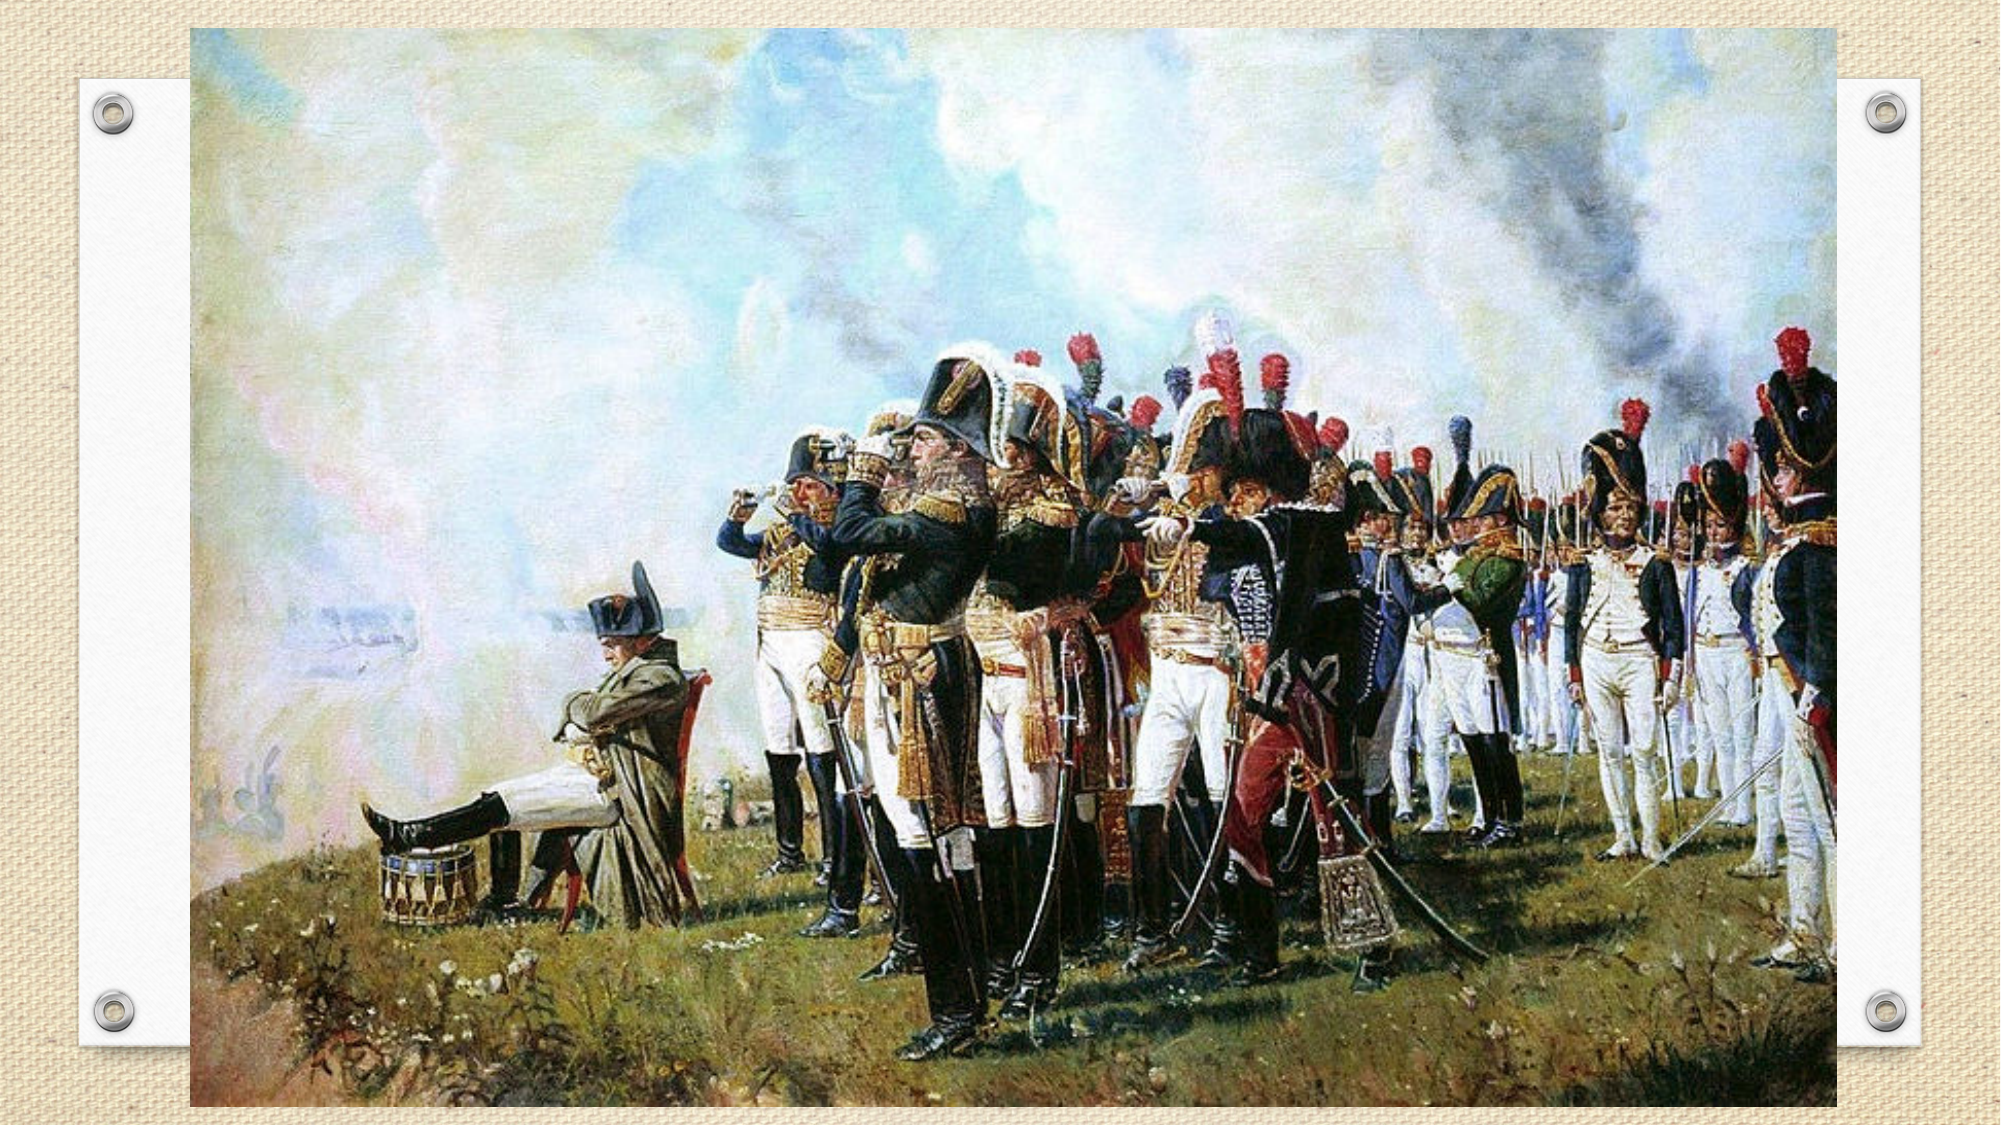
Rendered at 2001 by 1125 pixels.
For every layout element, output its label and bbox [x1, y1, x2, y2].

list [190, 28, 1837, 1107]
picture [0, 0, 2001, 1125]
